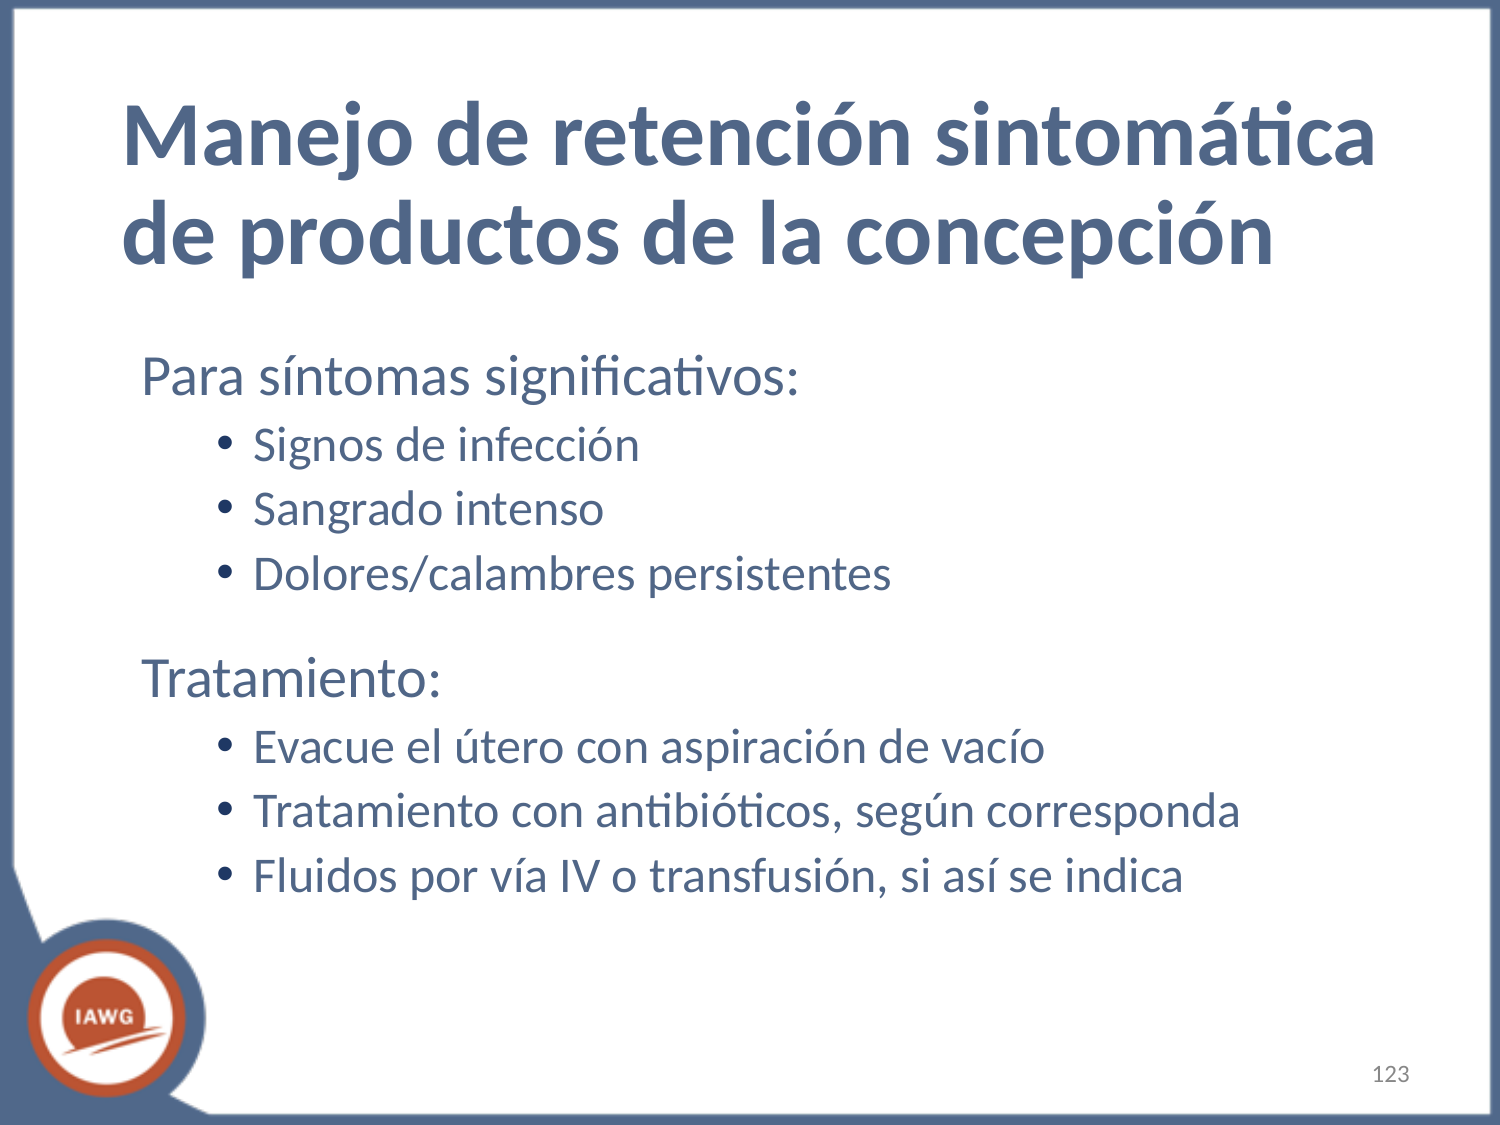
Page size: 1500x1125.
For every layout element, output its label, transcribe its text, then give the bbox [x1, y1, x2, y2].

list Para síntomas significativos: Signos de infección Sangrado intenso Dolores/calambres persistentes Tratamiento: Evacue el útero con aspiración de vacío Tratamiento con antibióticos, según corresponda Fluidos por vía IV o transfusión, si así se indica [126, 337, 1374, 1023]
slide_number ‹#› [1074, 1042, 1425, 1103]
picture [0, 0, 1500, 1125]
title Manejo de retención sintomática de productos de la concepción [106, 84, 1500, 287]
